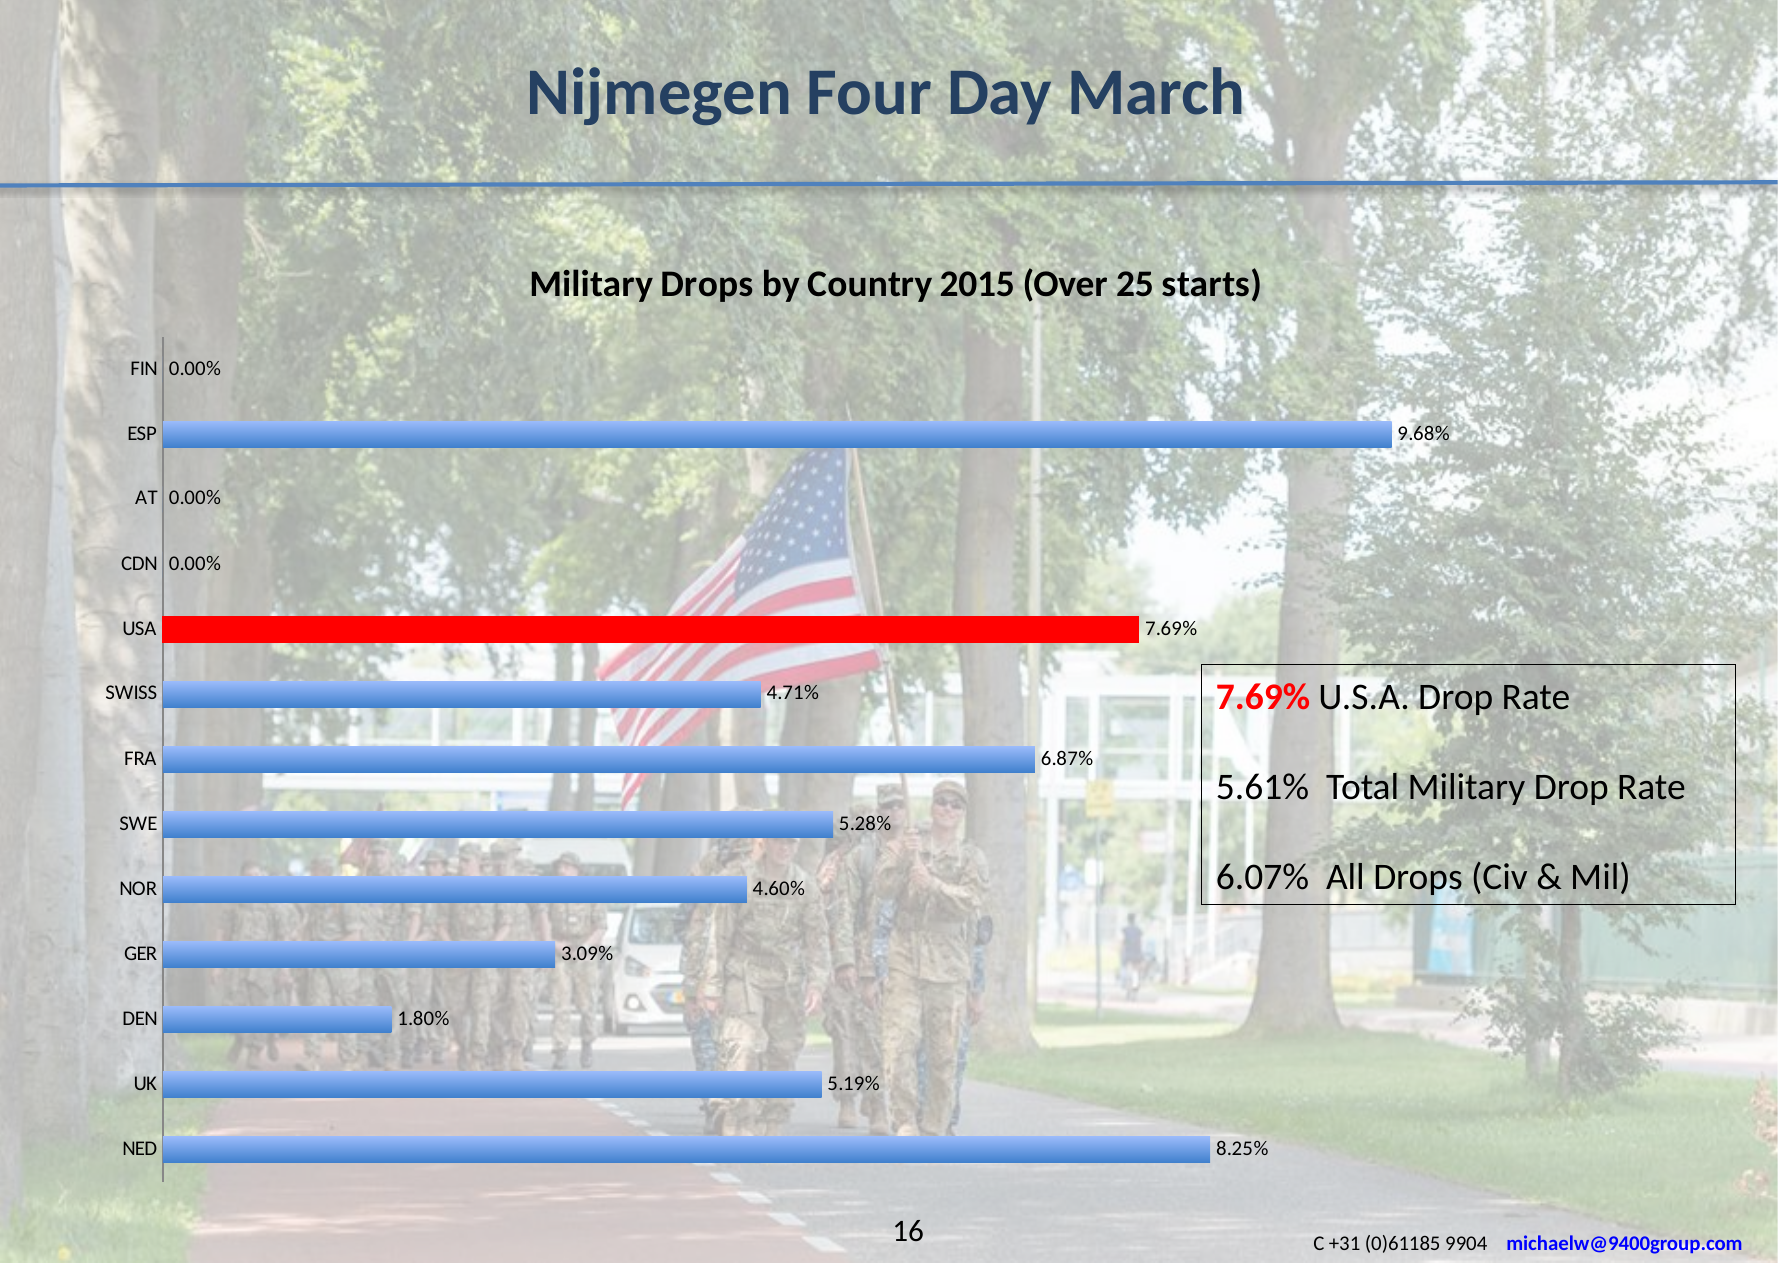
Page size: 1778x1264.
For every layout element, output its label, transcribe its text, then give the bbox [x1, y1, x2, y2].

text_box 7.69% U.S.A. Drop Rate 5.61% Total Military Drop Rate 6.07% All Drops (Civ & Mil) [1725, 664, 1736, 905]
chart [72, 229, 1720, 1202]
text_box Nijmegen Four Day March [113, 39, 1658, 190]
slide_number 16 [874, 1210, 1290, 1263]
